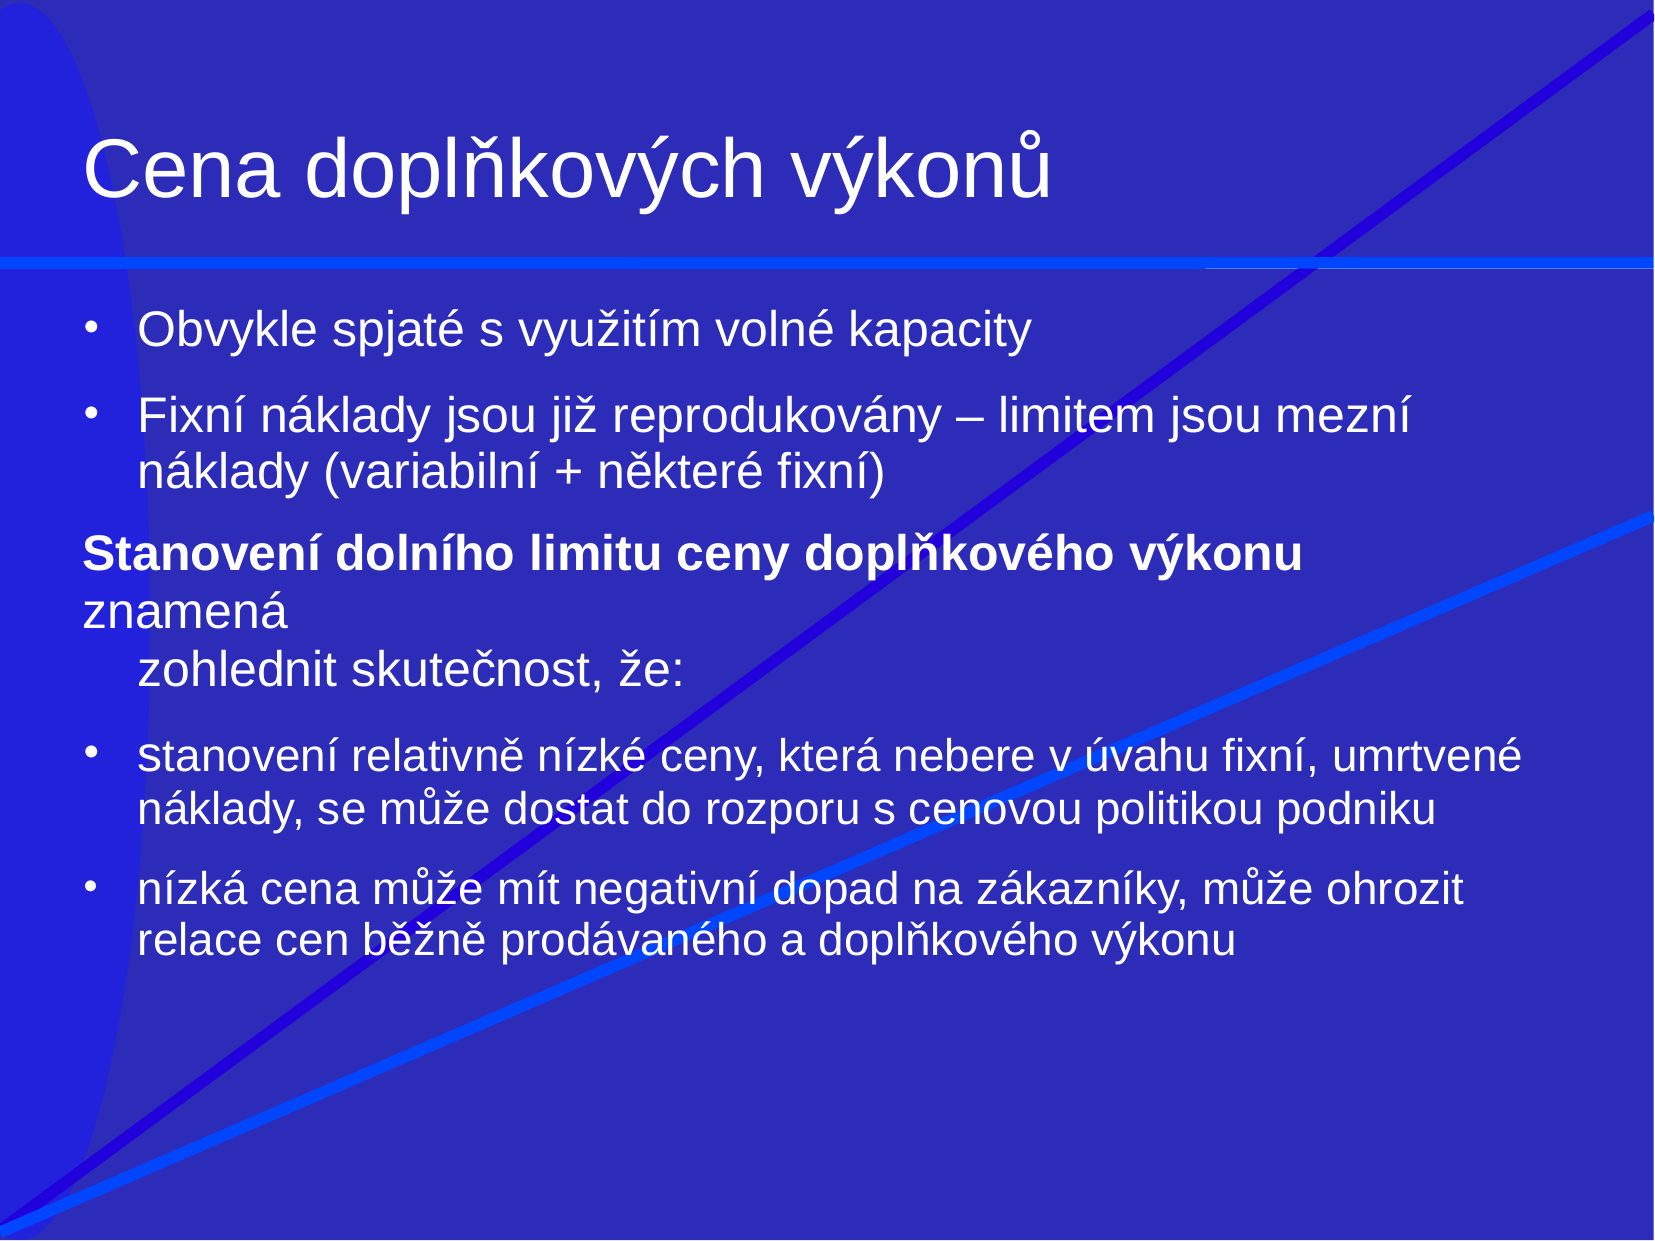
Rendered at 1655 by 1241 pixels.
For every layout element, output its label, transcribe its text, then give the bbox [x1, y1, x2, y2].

title Cena doplňkových výkonů [80, 67, 1574, 321]
text_box Obvykle spjaté s využitím volné kapacity Fixní náklady jsou již reprodukovány – limitem jsou mezní náklady (variabilní + některé fixní) Stanovení dolního limitu ceny doplňkového výkonu znamená zohlednit skutečnost, že: stanovení relativně nízké ceny, která nebere v úvahu fixní, umrtvené náklady, se může dostat do rozporu s cenovou politikou podniku nízká cena může mít negativní dopad na zákazníky, může ohrozit relace cen běžně prodávaného a doplňkového výkonu [80, 296, 1525, 966]
